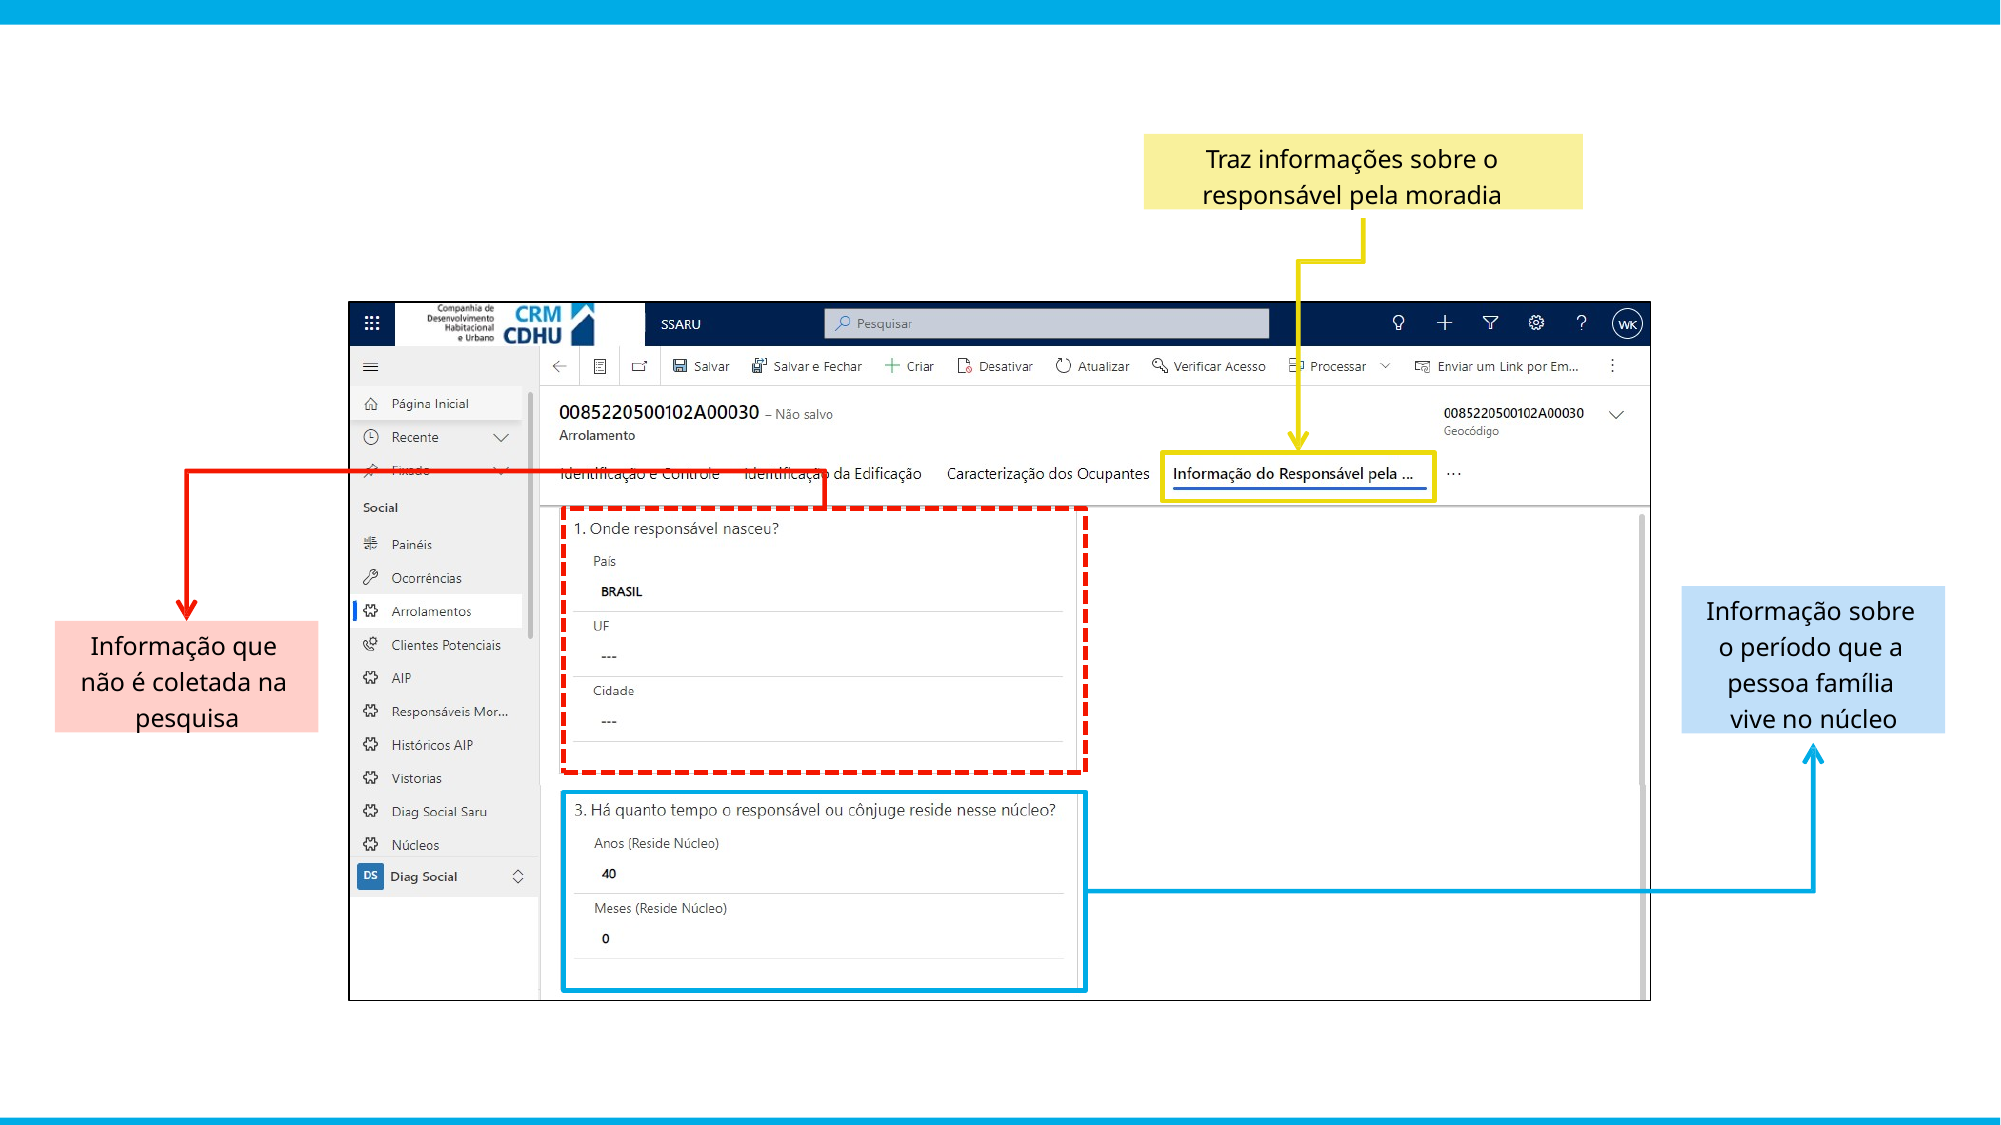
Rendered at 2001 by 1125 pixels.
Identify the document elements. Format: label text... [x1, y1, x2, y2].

text_box Informação que não é coletada na pesquisa [54, 620, 169, 733]
text_box Informação sobre o período que a pessoa família vive no núcleo [1832, 586, 1946, 734]
text_box Traz informações sobre o responsável pela moradia [1143, 133, 1583, 210]
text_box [175, 217, 1825, 1002]
